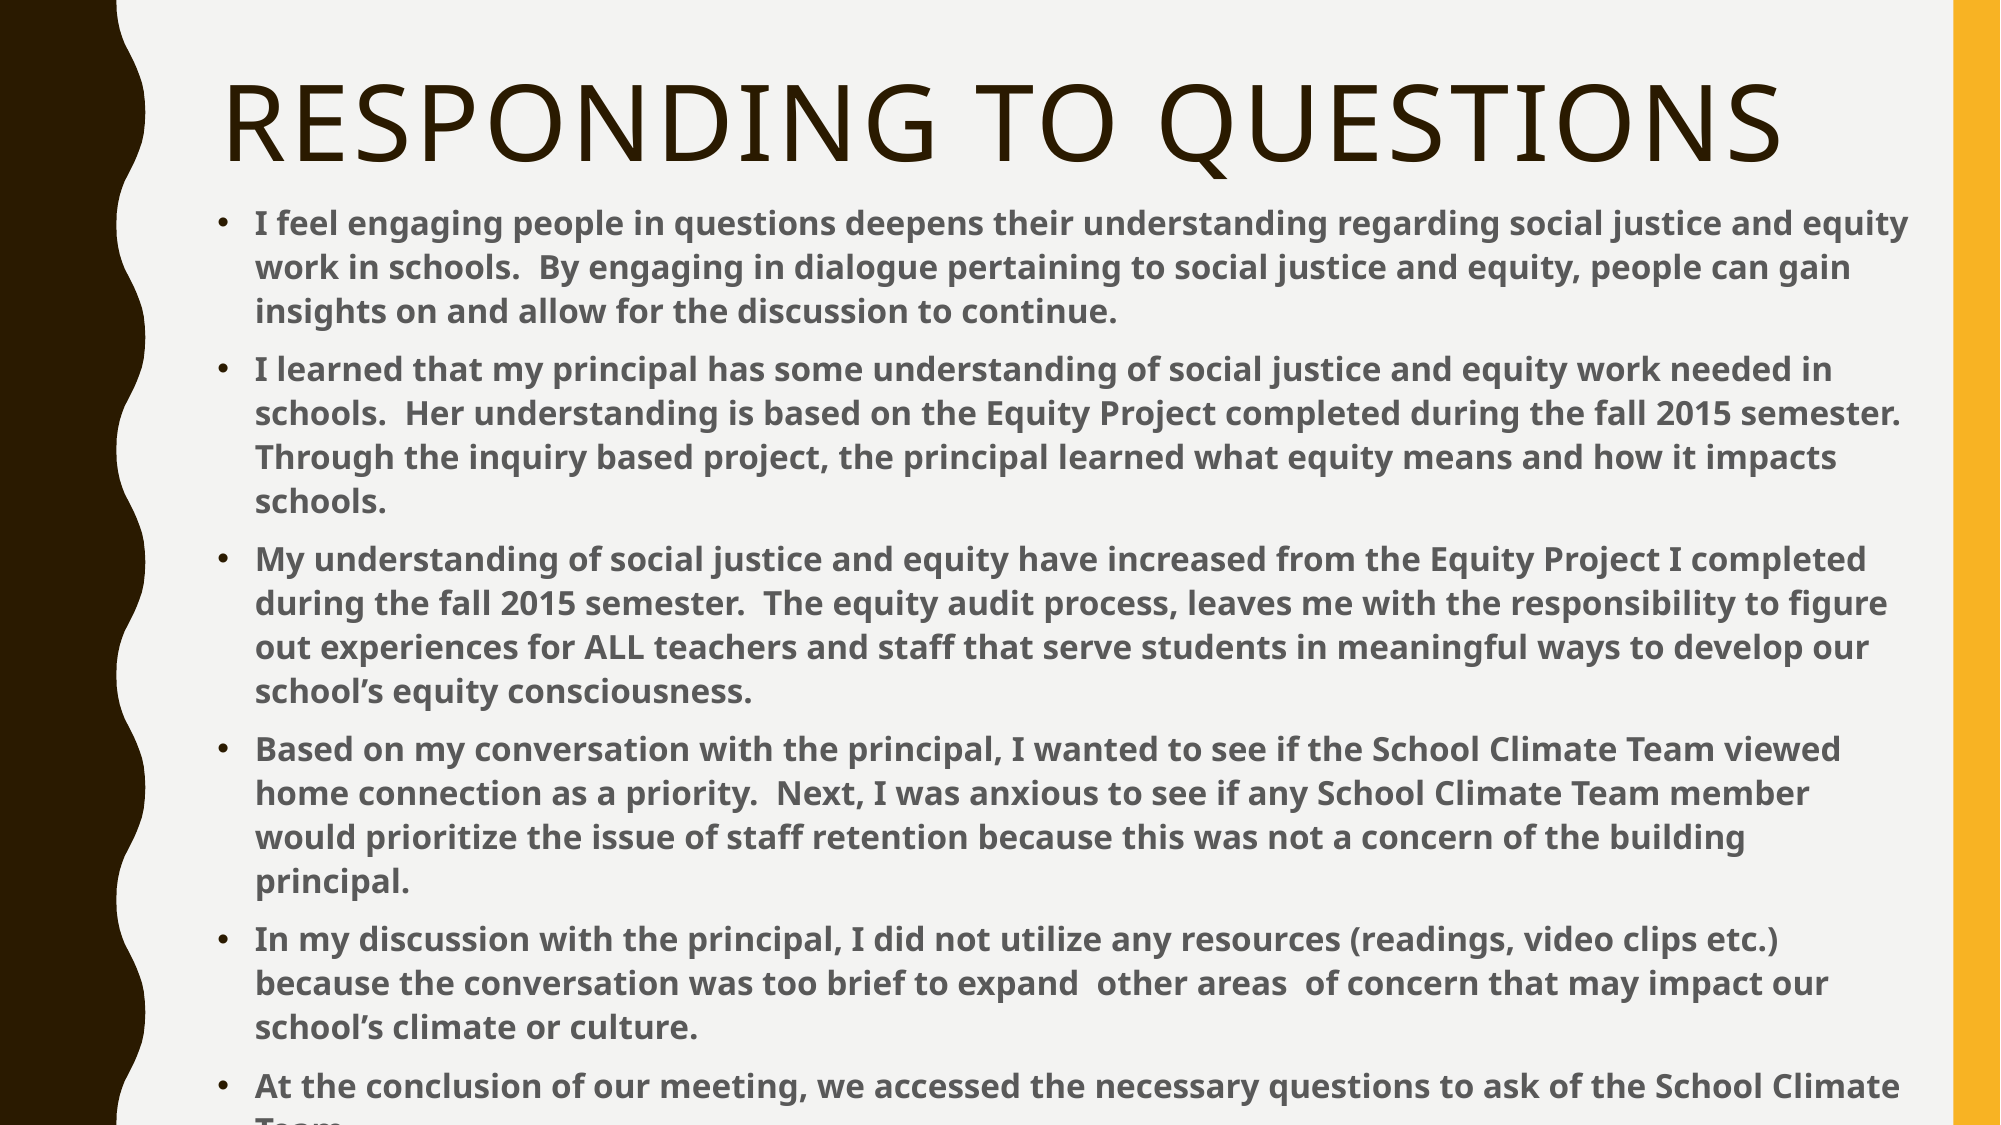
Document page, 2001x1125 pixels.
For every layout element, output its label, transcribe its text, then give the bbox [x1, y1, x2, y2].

title Responding to questions [205, 62, 1875, 190]
list I feel engaging people in questions deepens their understanding regarding social justice and equity work in schools. By engaging in dialogue pertaining to social justice and equity, people can gain insights on and allow for the discussion to continue. I learned that my principal has some understanding of social justice and equity work needed in schools. Her understanding is based on the Equity Project completed during the fall 2015 semester. Through the inquiry based project, the principal learned what equity means and how it impacts schools. My understanding of social justice and equity have increased from the Equity Project I completed during the fall 2015 semester. The equity audit process, leaves me with the responsibility to figure out experiences for ALL teachers and staff that serve students in meaningful ways to develop our school’s equity consciousness. Based on my conversation with the principal, I wanted to see if the School Climate Team viewed home connection as a priority. Next, I was anxious to see if any School Climate Team member would prioritize the issue of staff retention because this was not a concern of the building principal. In my discussion with the principal, I did not utilize any resources (readings, video clips etc.) because the conversation was too brief to expand other areas of concern that may impact our school’s climate or culture. At the conclusion of our meeting, we accessed the necessary questions to ask of the School Climate Team. [202, 190, 1929, 1125]
